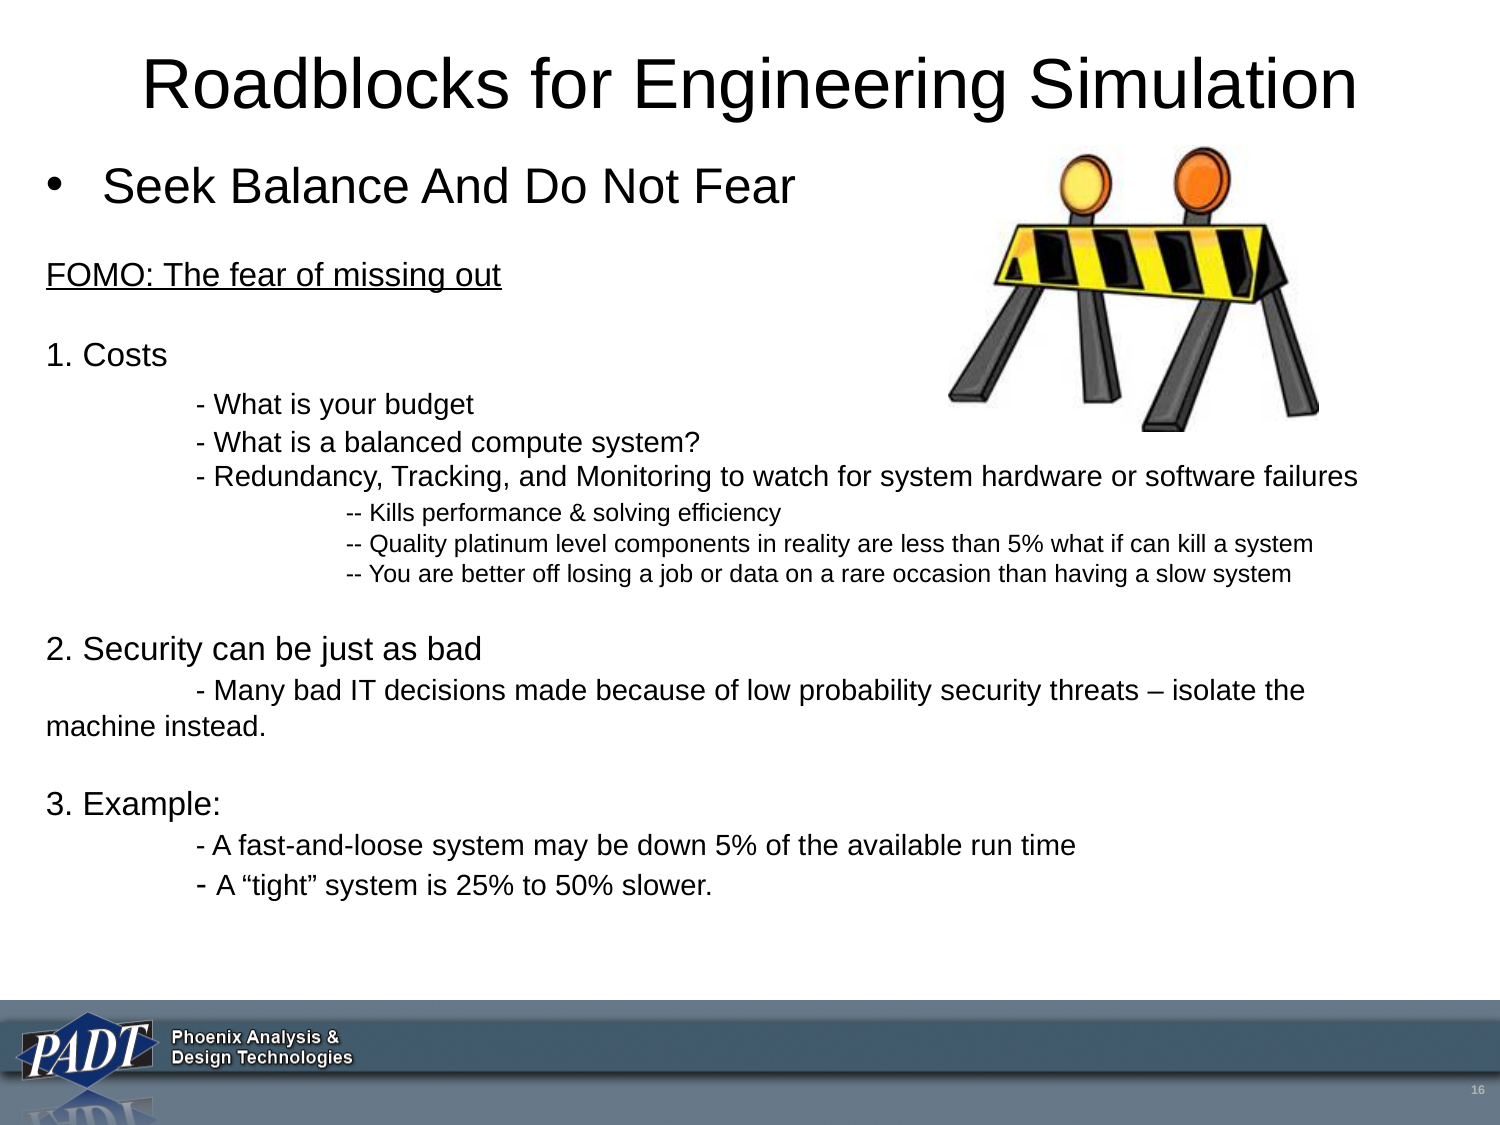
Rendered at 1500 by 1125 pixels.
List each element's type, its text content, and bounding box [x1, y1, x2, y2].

picture [0, 1000, 1500, 1125]
title Roadblocks for Engineering Simulation [12, 29, 1489, 131]
text_box Seek Balance And Do Not Fear FOMO: The fear of missing out 1. Costs - What is your budget - What is a balanced compute system? - Redundancy, Tracking, and Monitoring to watch for system hardware or software failures -- Kills performance & solving efficiency -- Quality platinum level components in reality are less than 5% what if can kill a system -- You are better off losing a job or data on a rare occasion than having a slow system 2. Security can be just as bad - Many bad IT decisions made because of low probability security threats – isolate the machine instead. 3. Example: - A fast-and-loose system may be down 5% of the available run time - A “tight” system is 25% to 50% slower. [31, 145, 1471, 910]
picture [948, 145, 1320, 432]
